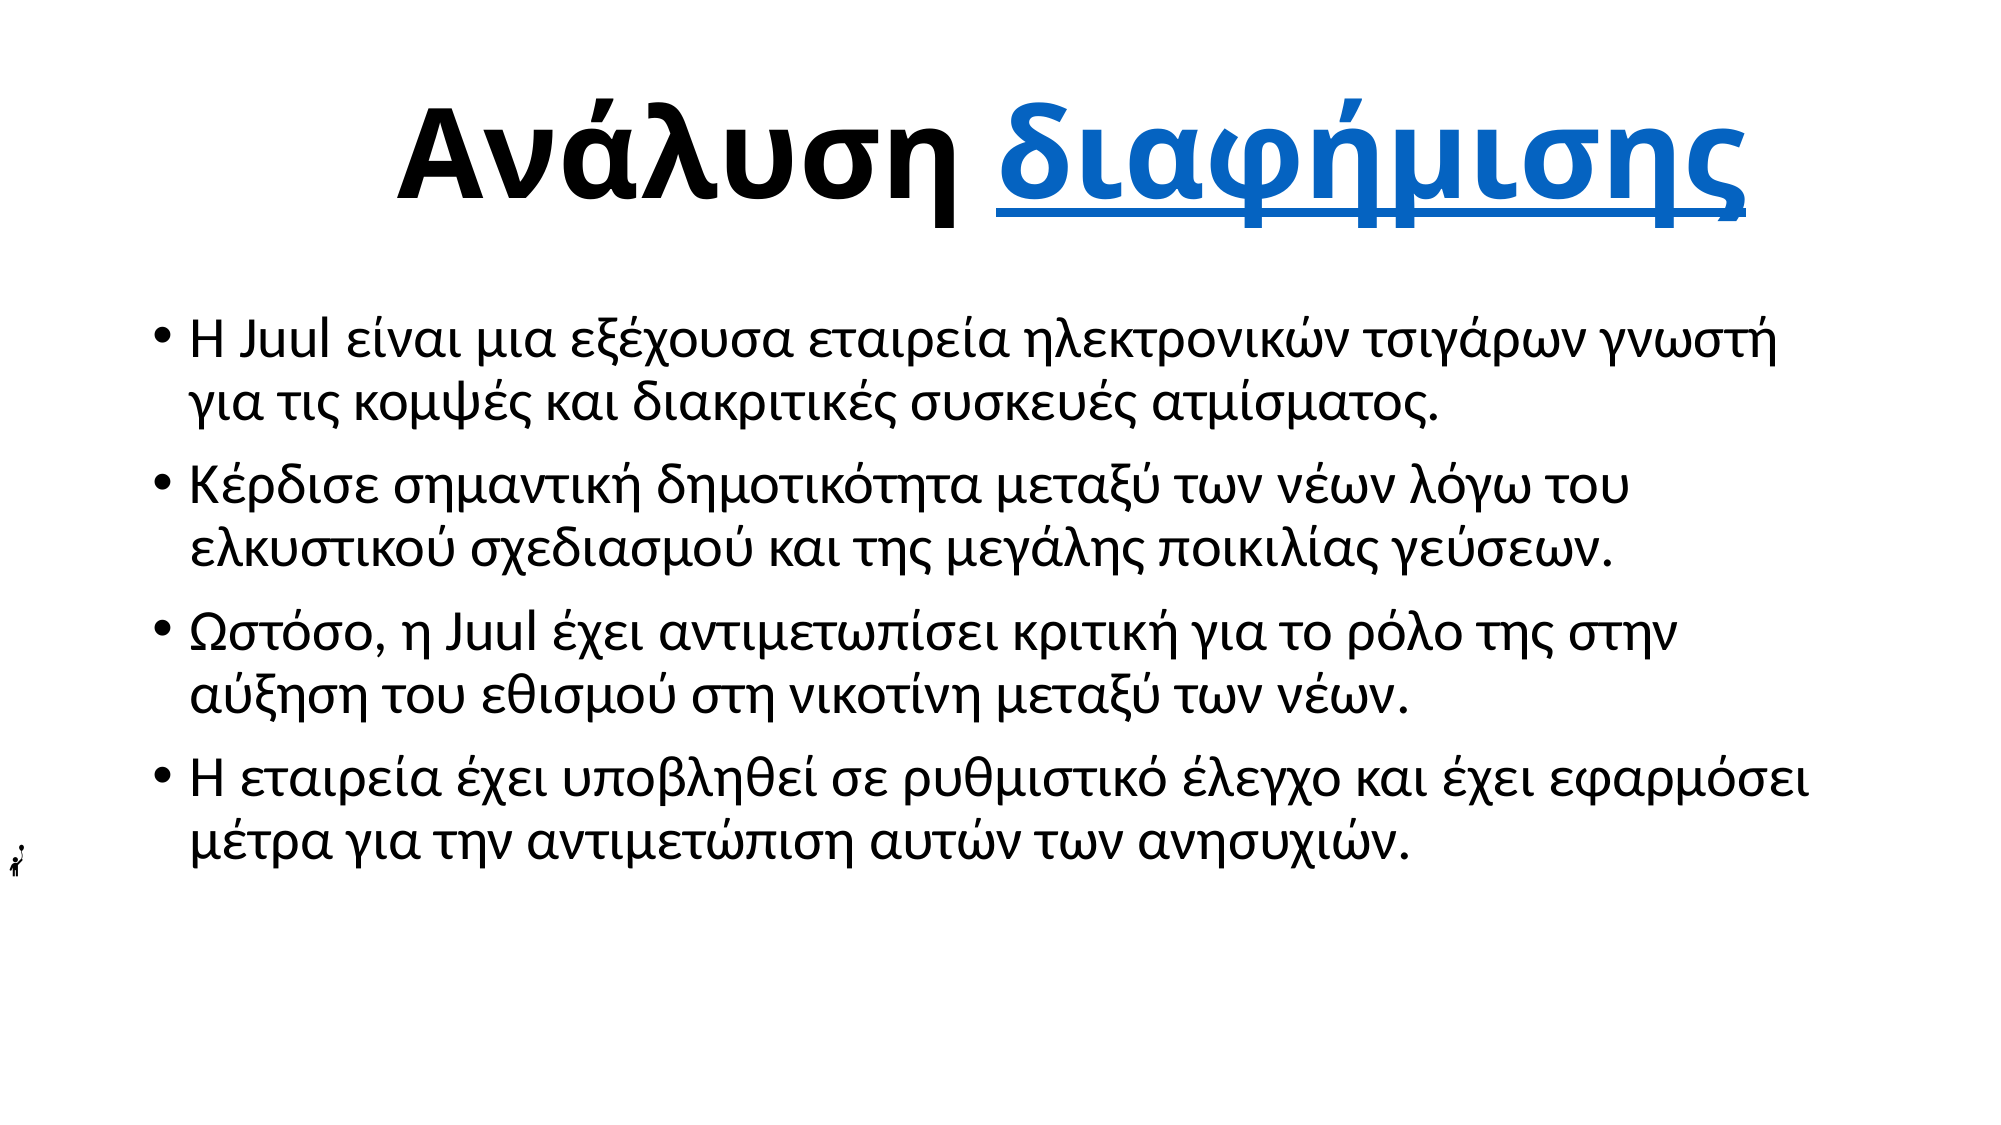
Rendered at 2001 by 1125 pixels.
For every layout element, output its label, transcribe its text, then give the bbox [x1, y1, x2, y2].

title Ανάλυση διαφήμισης [382, 43, 2000, 262]
list Η Juul είναι μια εξέχουσα εταιρεία ηλεκτρονικών τσιγάρων γνωστή για τις κομψές και διακριτικές συσκευές ατμίσματος. Κέρδισε σημαντική δημοτικότητα μεταξύ των νέων λόγω του ελκυστικού σχεδιασμού και της μεγάλης ποικιλίας γεύσεων. Ωστόσο, η Juul έχει αντιμετωπίσει κριτική για το ρόλο της στην αύξηση του εθισμού στη νικοτίνη μεταξύ των νέων. Η εταιρεία έχει υποβληθεί σε ρυθμιστικό έλεγχο και έχει εφαρμόσει μέτρα για την αντιμετώπιση αυτών των ανησυχιών. [137, 299, 1863, 1014]
picture [0, 844, 33, 877]
